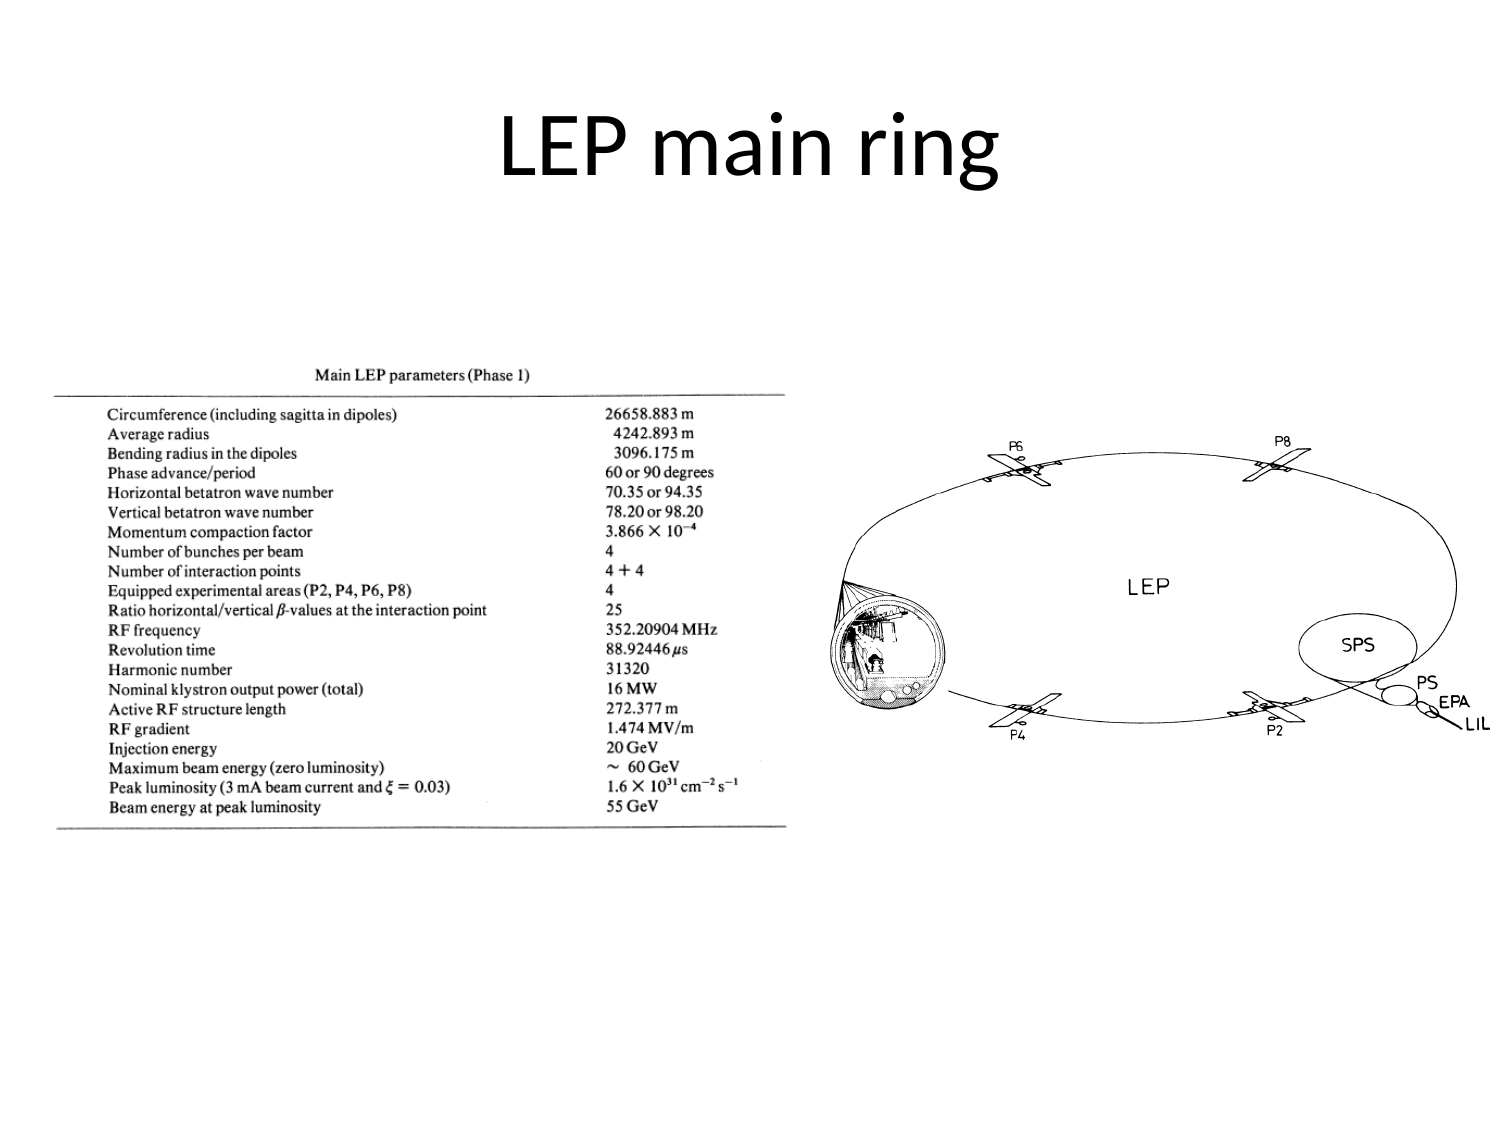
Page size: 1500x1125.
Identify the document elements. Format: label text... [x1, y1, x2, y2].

picture [815, 408, 1500, 792]
title LEP main ring [75, 45, 1425, 233]
picture [29, 361, 808, 847]
